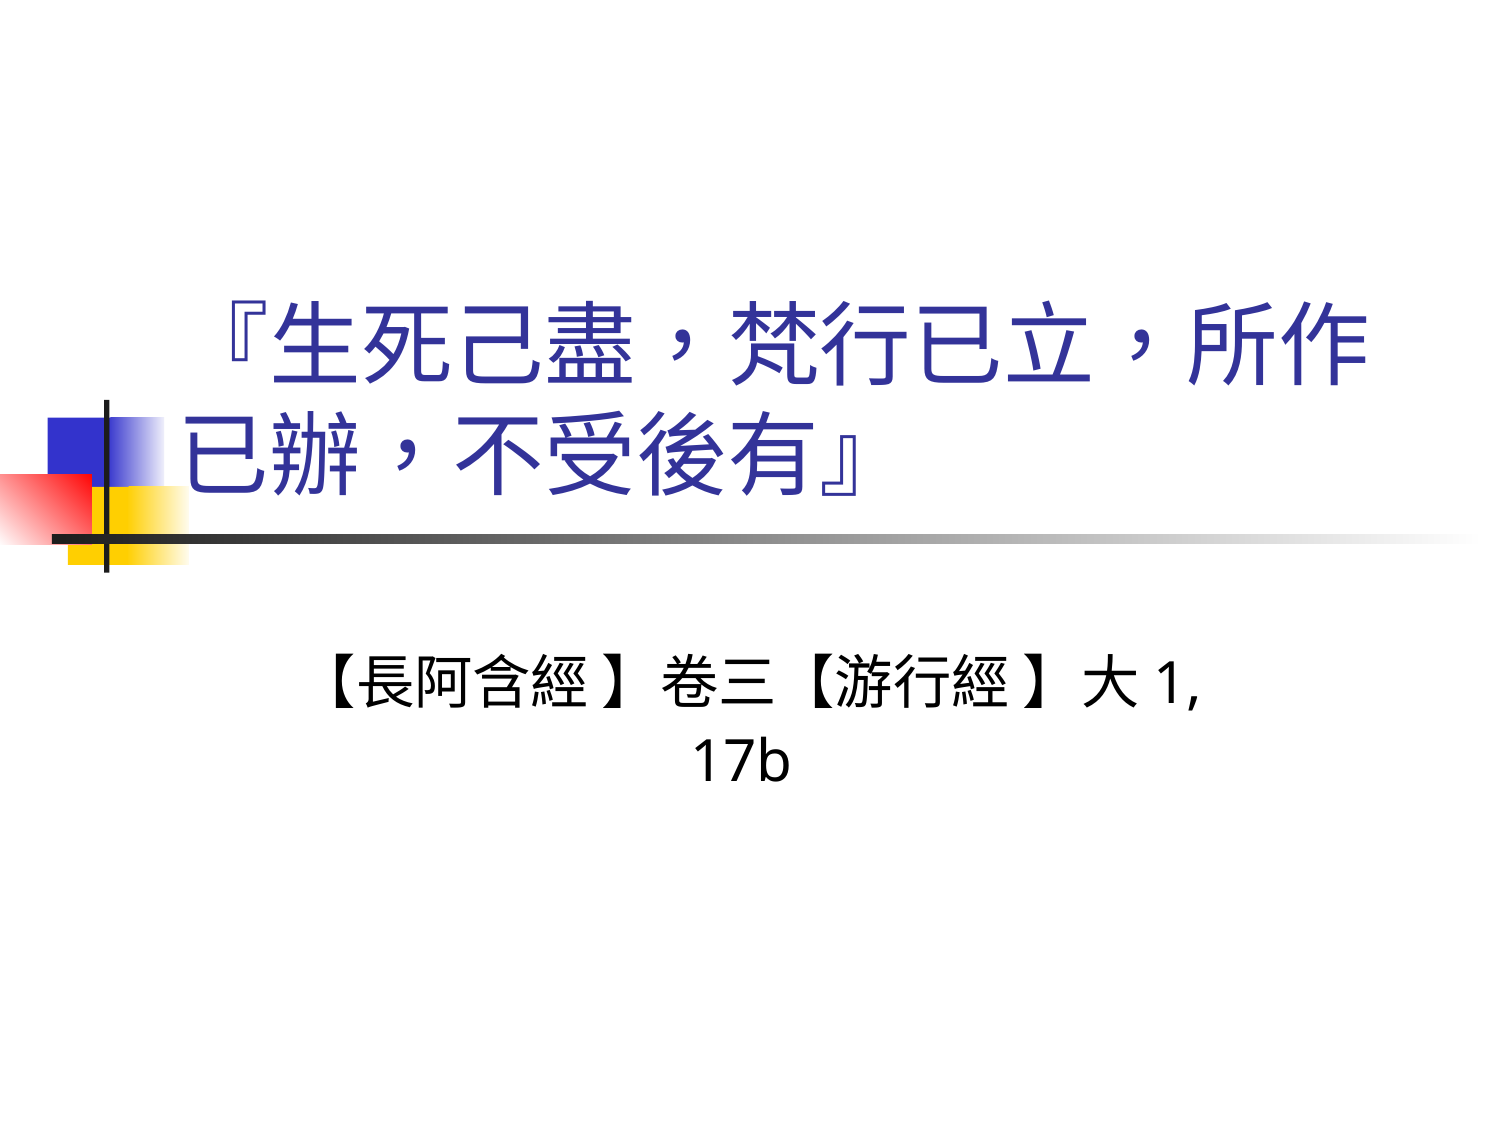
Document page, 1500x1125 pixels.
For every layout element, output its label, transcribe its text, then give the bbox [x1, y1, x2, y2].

title 『生死己盡，梵行已立，所作已辦，不受後有』 [162, 275, 1438, 515]
subtitle 【長阿含經 】卷三【游行經 】大1, 17b [225, 637, 1275, 925]
